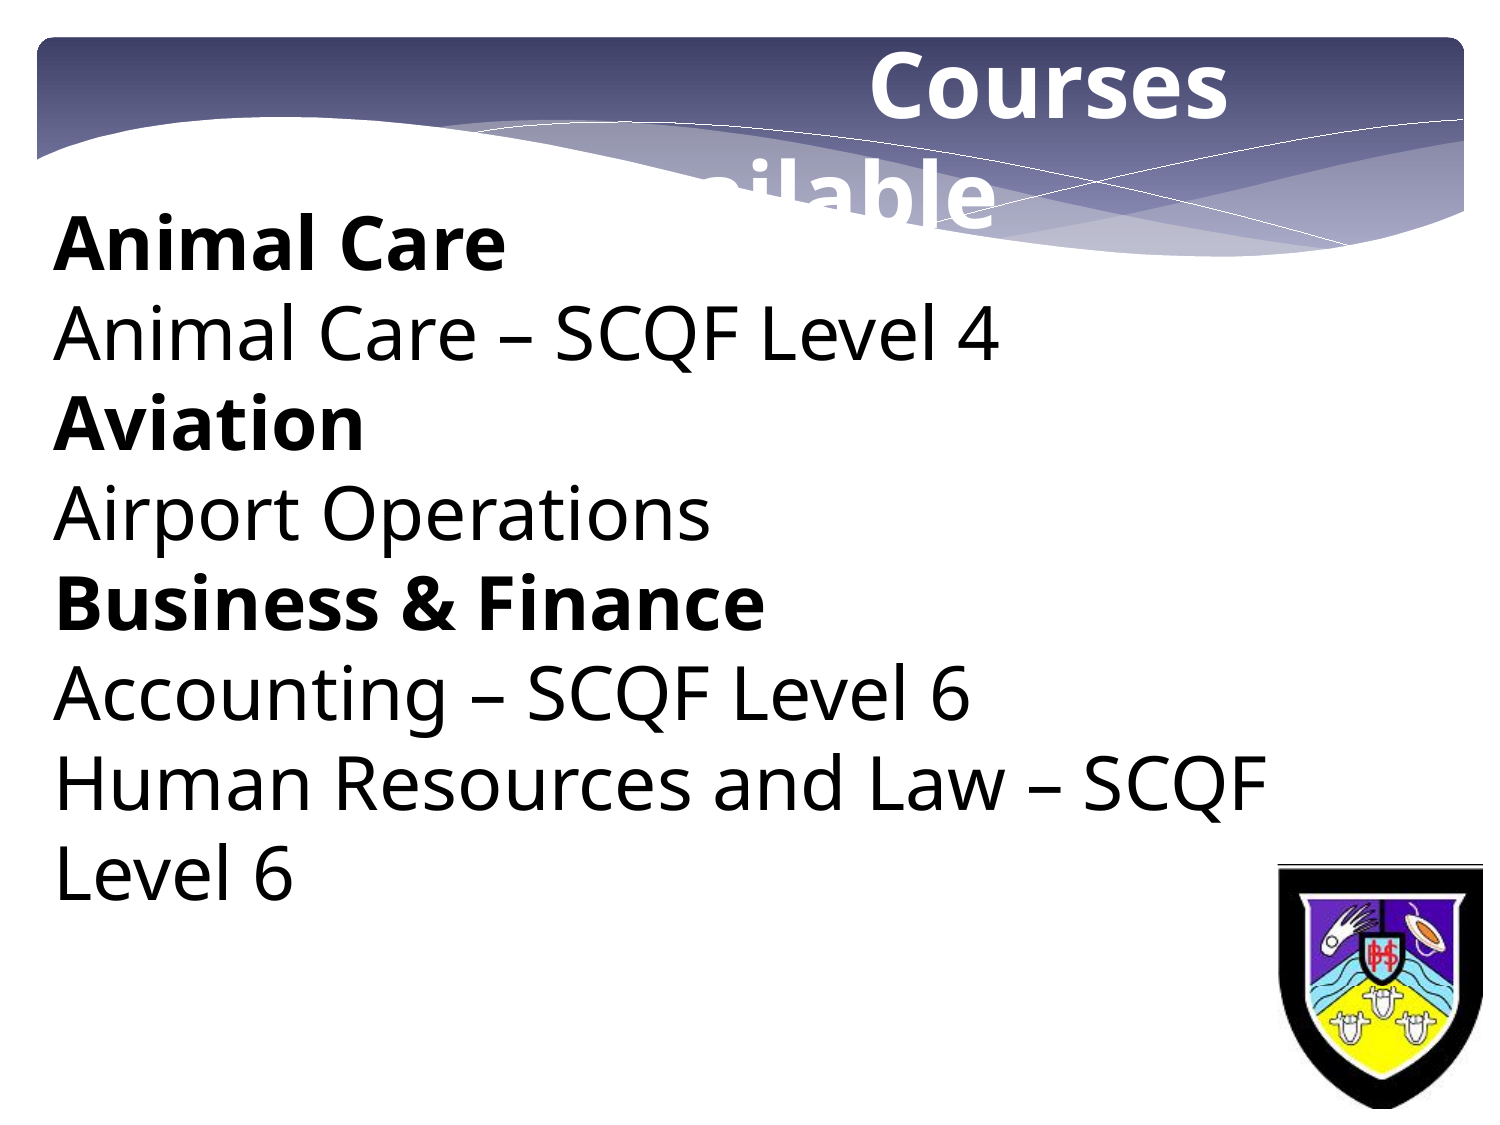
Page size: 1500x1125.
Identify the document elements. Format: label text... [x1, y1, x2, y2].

text_box Animal Care Animal Care – SCQF Level 4 Aviation Airport Operations Business & Finance Accounting – SCQF Level 6 Human Resources and Law – SCQF Level 6 [38, 78, 1421, 1125]
text_box Courses Available [149, 19, 1425, 207]
picture [1277, 864, 1486, 1113]
